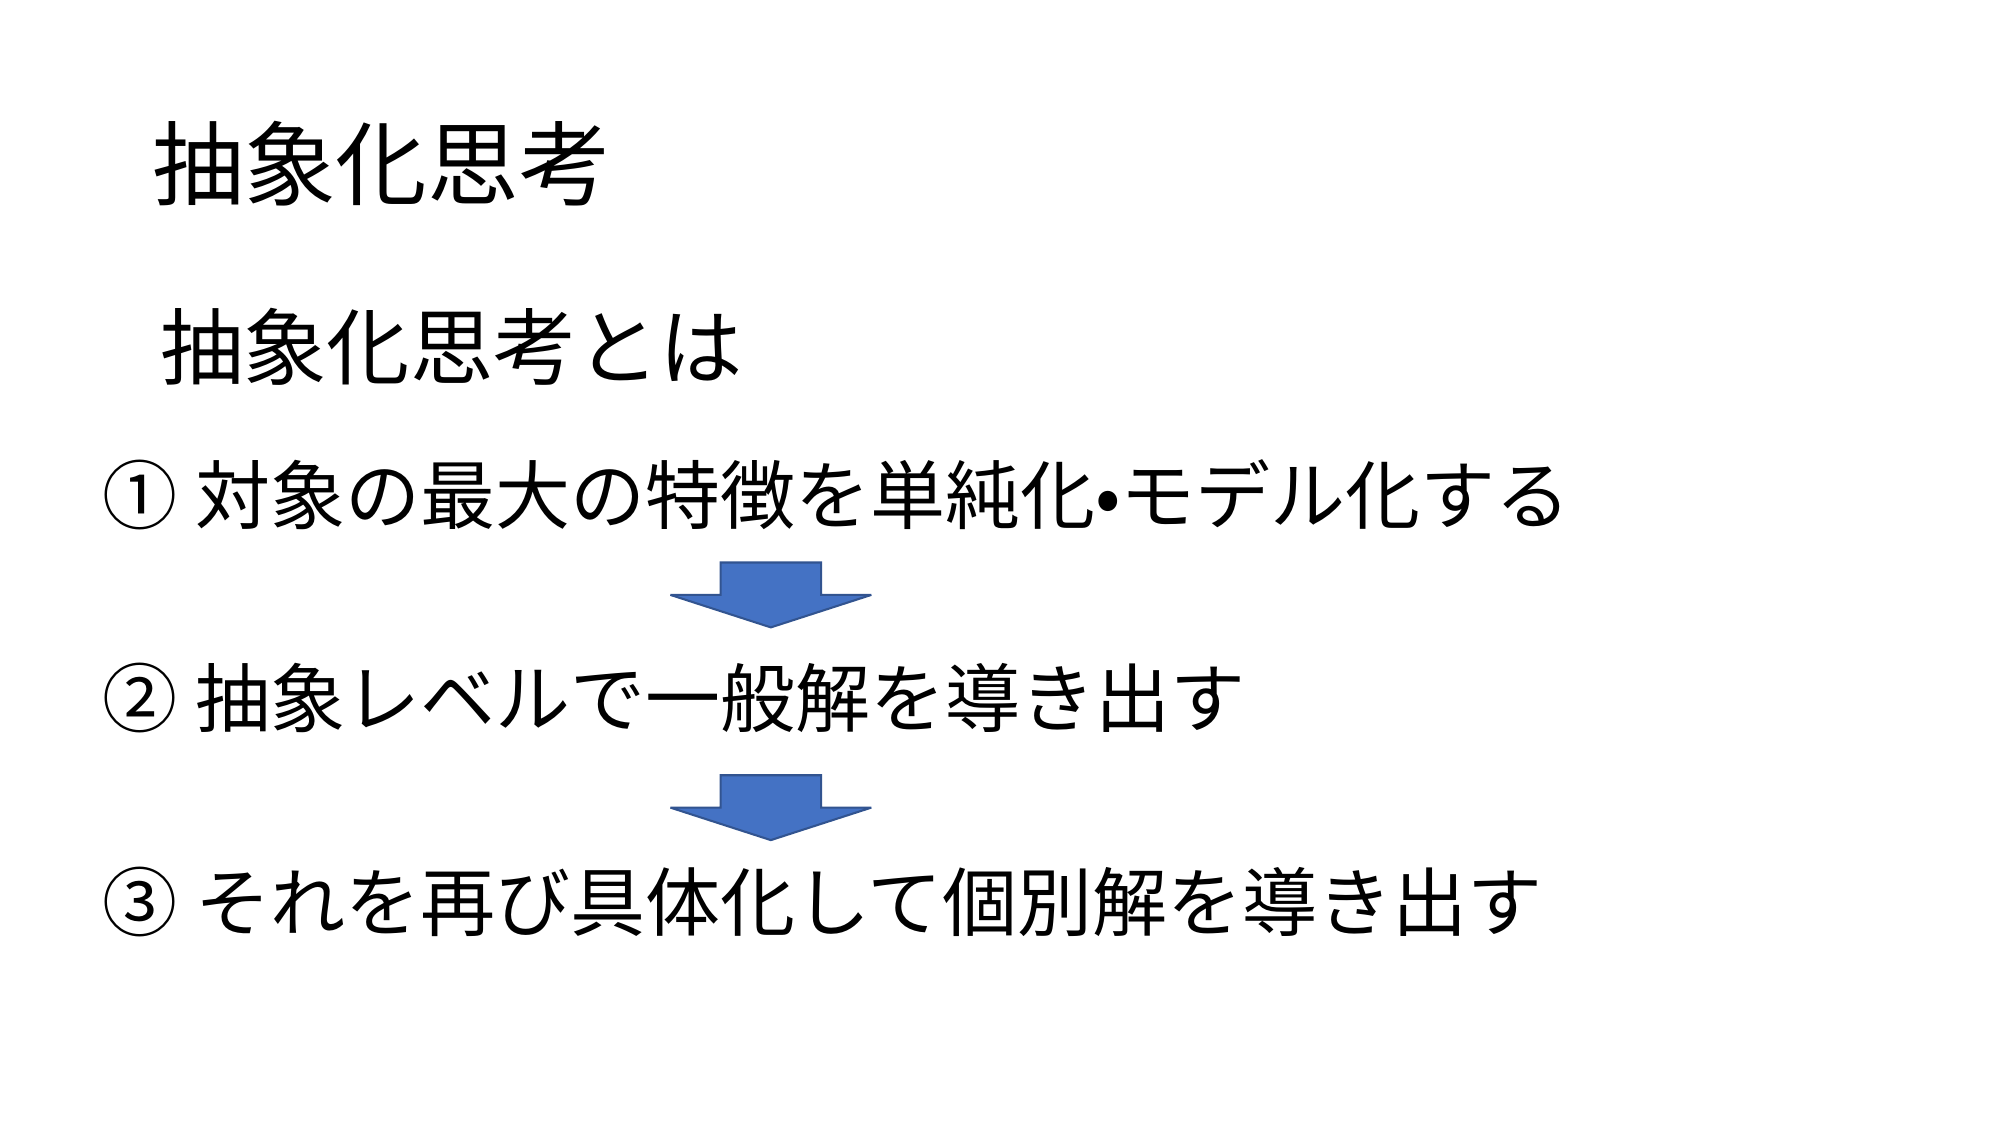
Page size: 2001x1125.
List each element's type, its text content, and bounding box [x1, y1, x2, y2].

list 抽象化思考とは ①対象の最大の特徴を単純化・モデル化する ②抽象レベルで一般解を導き出す ③それを再び具体化して個別解を導き出す [87, 299, 1935, 1013]
text_box [670, 561, 872, 629]
text_box [670, 774, 872, 842]
title 抽象化思考 [137, 59, 1863, 278]
